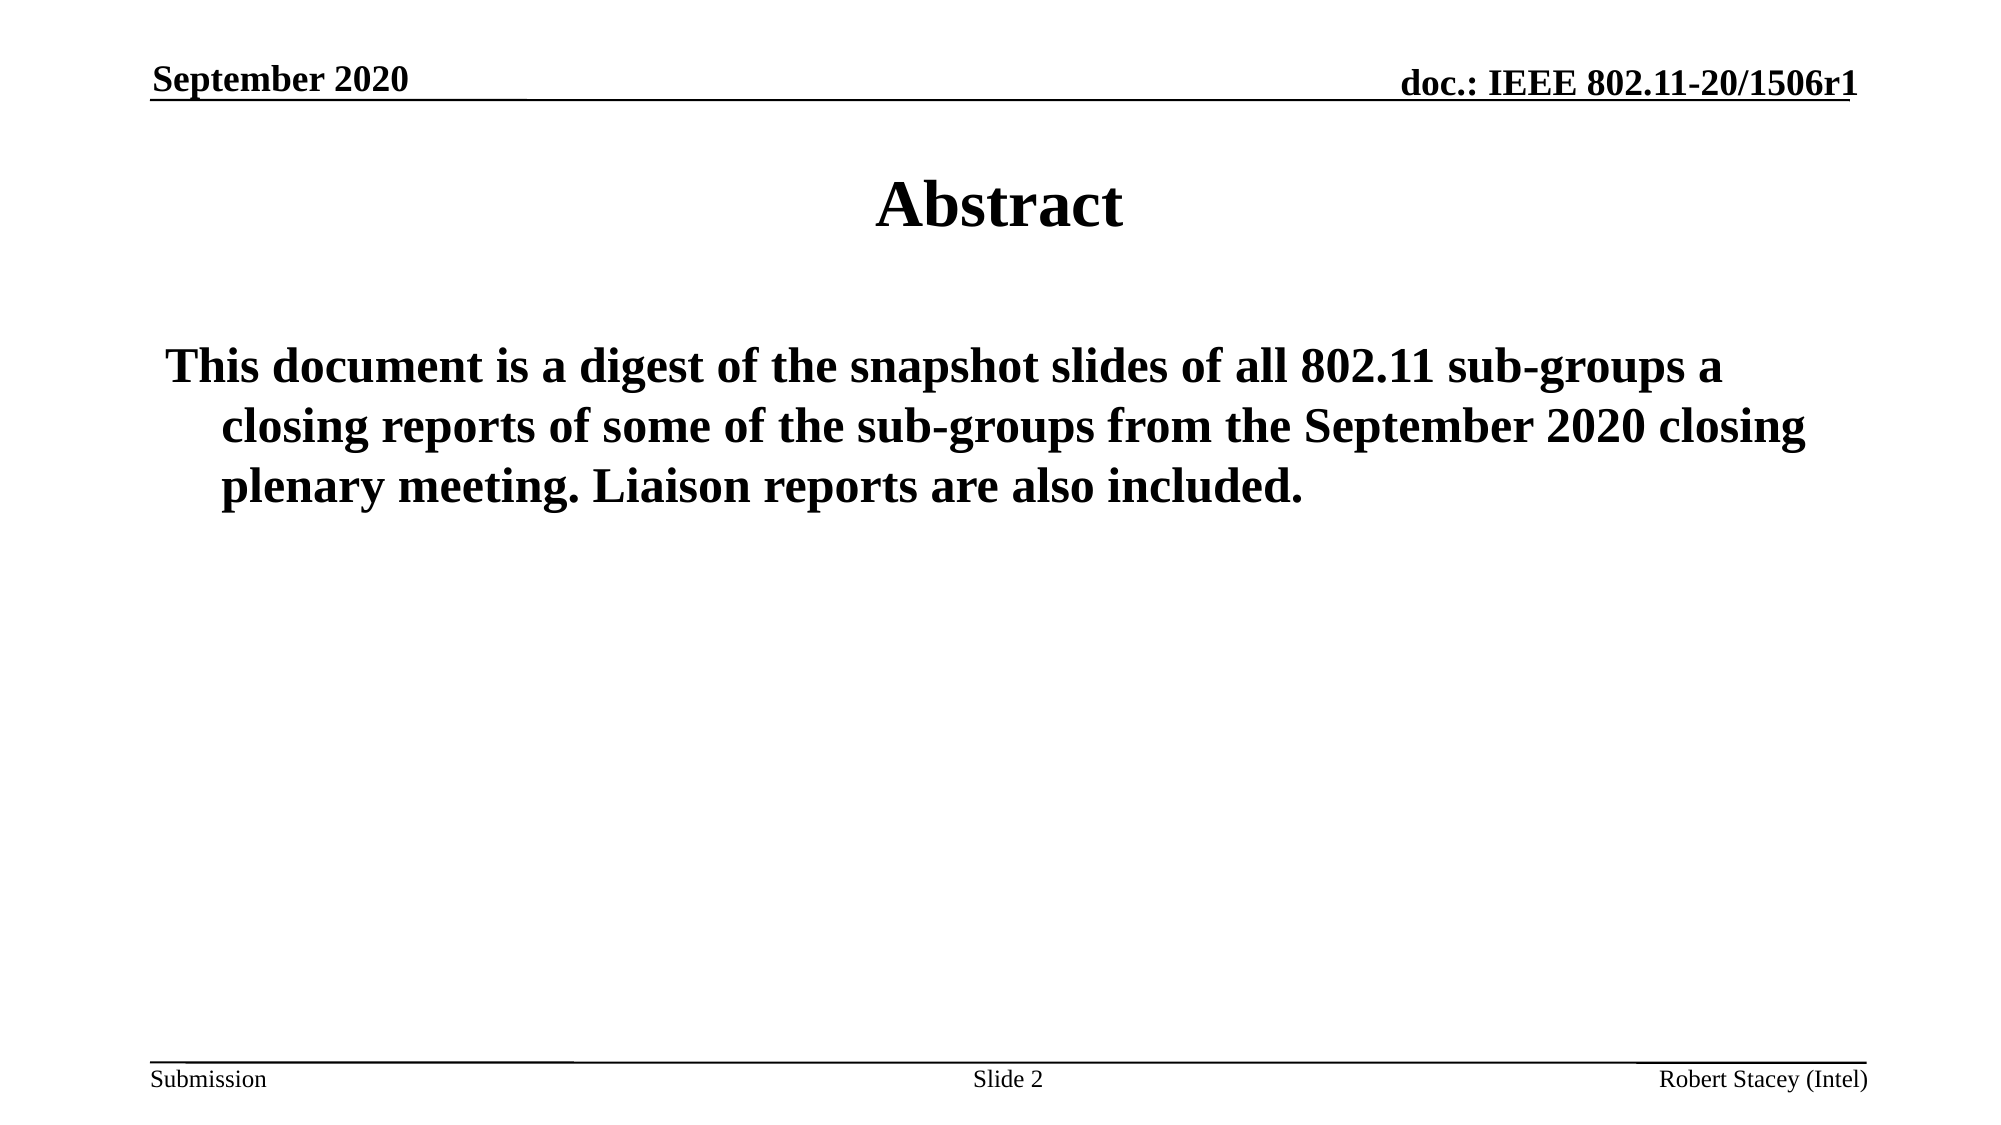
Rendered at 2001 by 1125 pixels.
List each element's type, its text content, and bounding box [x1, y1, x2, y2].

list This document is a digest of the snapshot slides of all 802.11 sub-groups a closing reports of some of the sub-groups from the September 2020 closing plenary meeting. Liaison reports are also included. [149, 324, 1850, 1000]
footer Robert Stacey (Intel) [1171, 1061, 1869, 1093]
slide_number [152, 54, 563, 100]
slide_number Slide 2 [950, 1061, 1067, 1123]
title Abstract [149, 112, 1850, 288]
